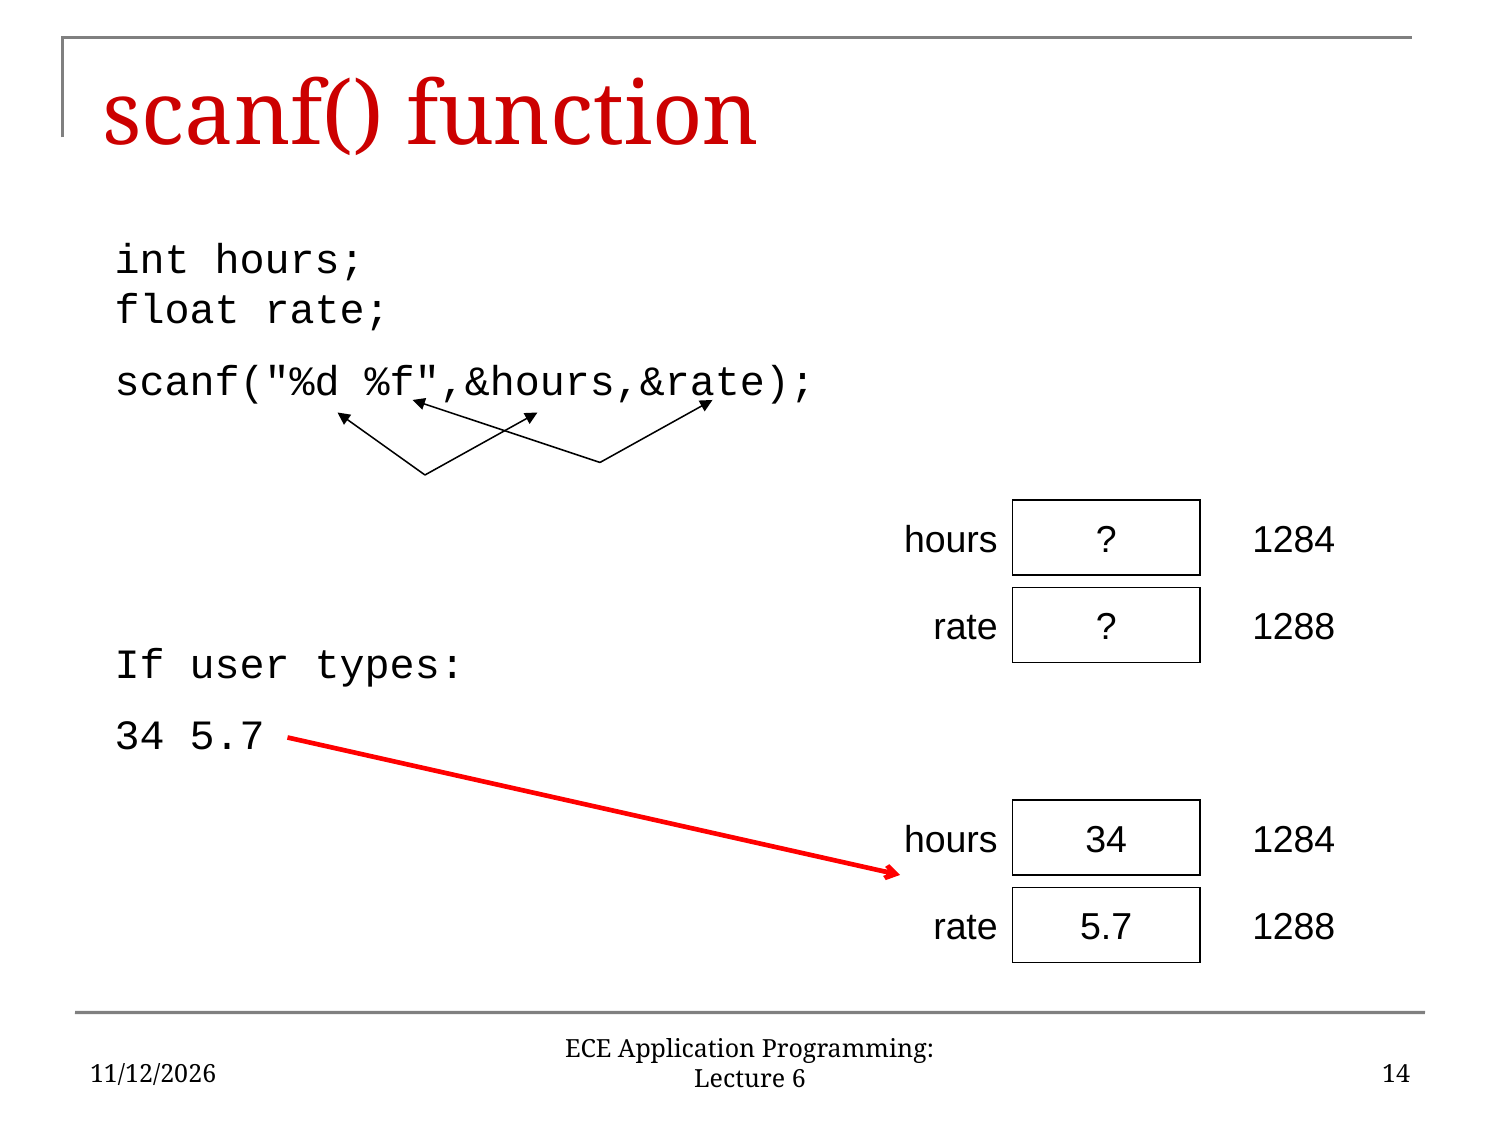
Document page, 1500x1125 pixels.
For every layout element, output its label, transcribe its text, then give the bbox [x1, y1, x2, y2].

slide_number 14 [1074, 1023, 1426, 1100]
text_box 5.7 [1013, 887, 1200, 963]
text_box 1284 [1200, 499, 1388, 575]
text_box 34 [1013, 799, 1200, 875]
text_box 1288 [1200, 587, 1388, 663]
text_box [412, 398, 599, 463]
text_box [337, 412, 424, 475]
text_box 1288 [1200, 887, 1388, 963]
text_box rate [825, 587, 1013, 663]
title scanf() function [87, 50, 1363, 163]
text_box [599, 399, 713, 463]
text_box int hours; float rate; scanf("%d %f",&hours,&rate); If user types: 34 5.7 [99, 224, 850, 765]
text_box hours [825, 499, 1013, 575]
text_box ? [1013, 587, 1200, 663]
footer ECE Application Programming: Lecture 6 [512, 1024, 988, 1101]
text_box hours [904, 799, 1013, 875]
text_box 1284 [1200, 799, 1388, 875]
text_box ? [1013, 499, 1200, 575]
text_box [505, 412, 538, 431]
text_box rate [825, 887, 1013, 963]
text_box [287, 737, 901, 876]
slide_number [74, 1023, 426, 1100]
